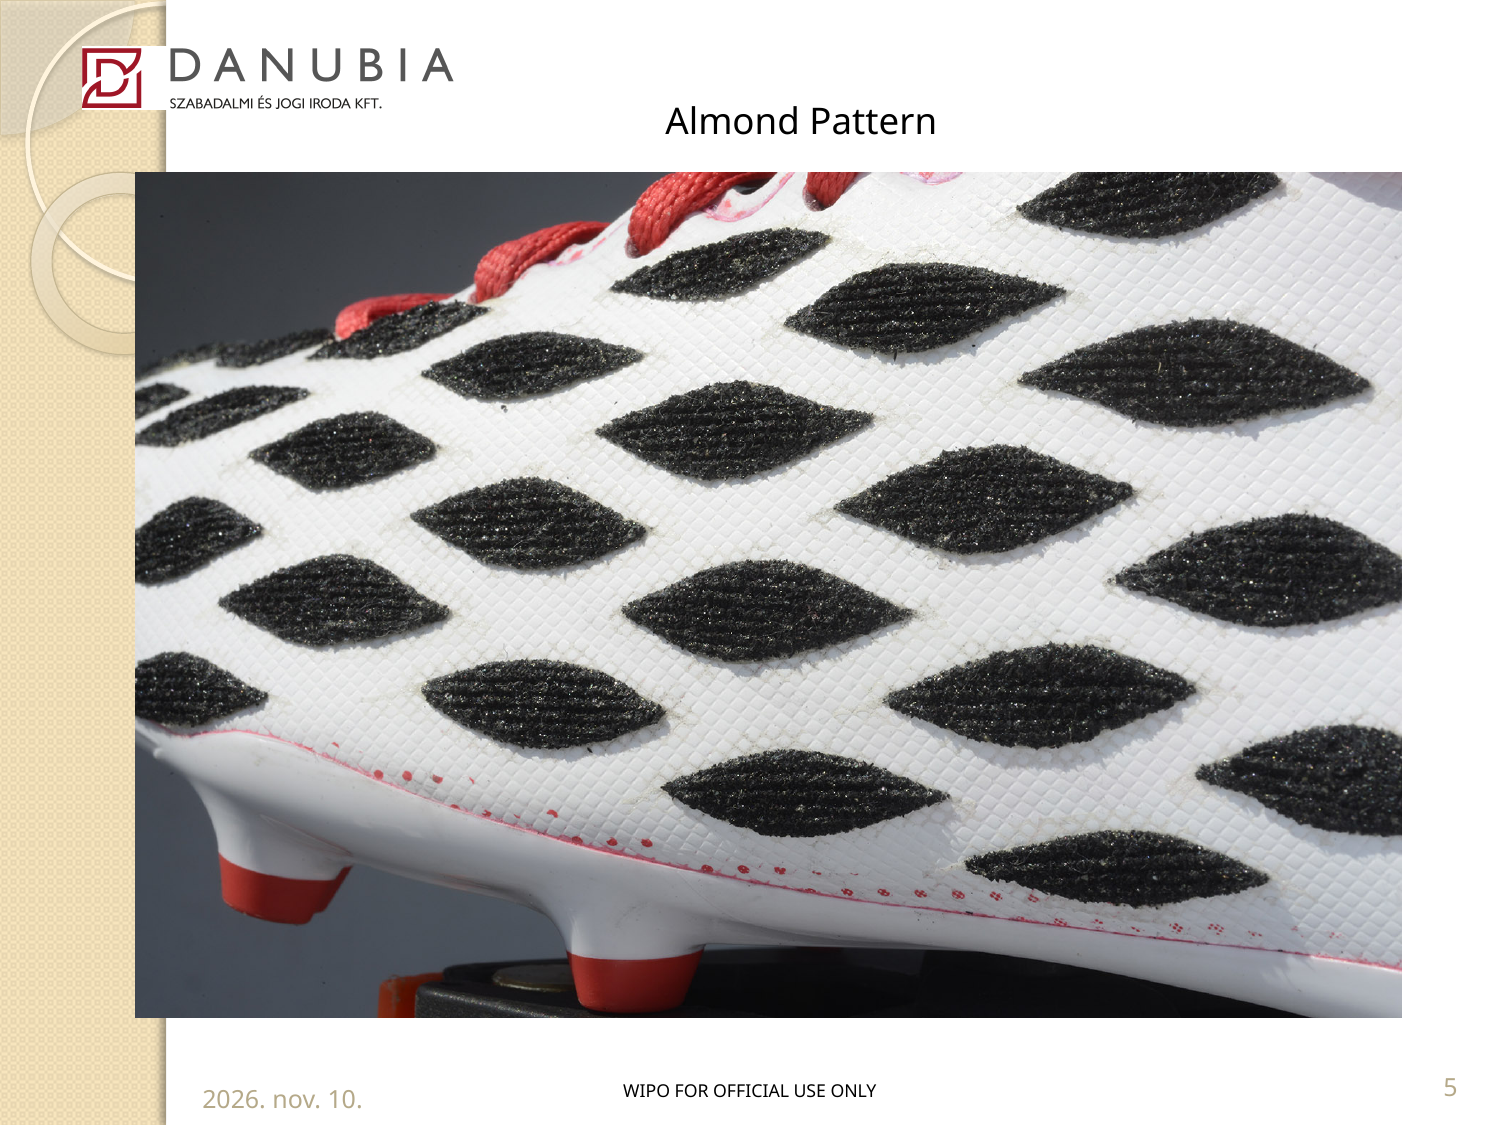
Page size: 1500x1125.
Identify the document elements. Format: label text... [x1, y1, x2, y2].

title Almond Pattern [187, 90, 1407, 149]
slide_number 2019. október 3. [187, 1046, 538, 1125]
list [135, 172, 1402, 1018]
picture [81, 46, 454, 110]
slide_number 5 [1413, 1034, 1488, 1113]
